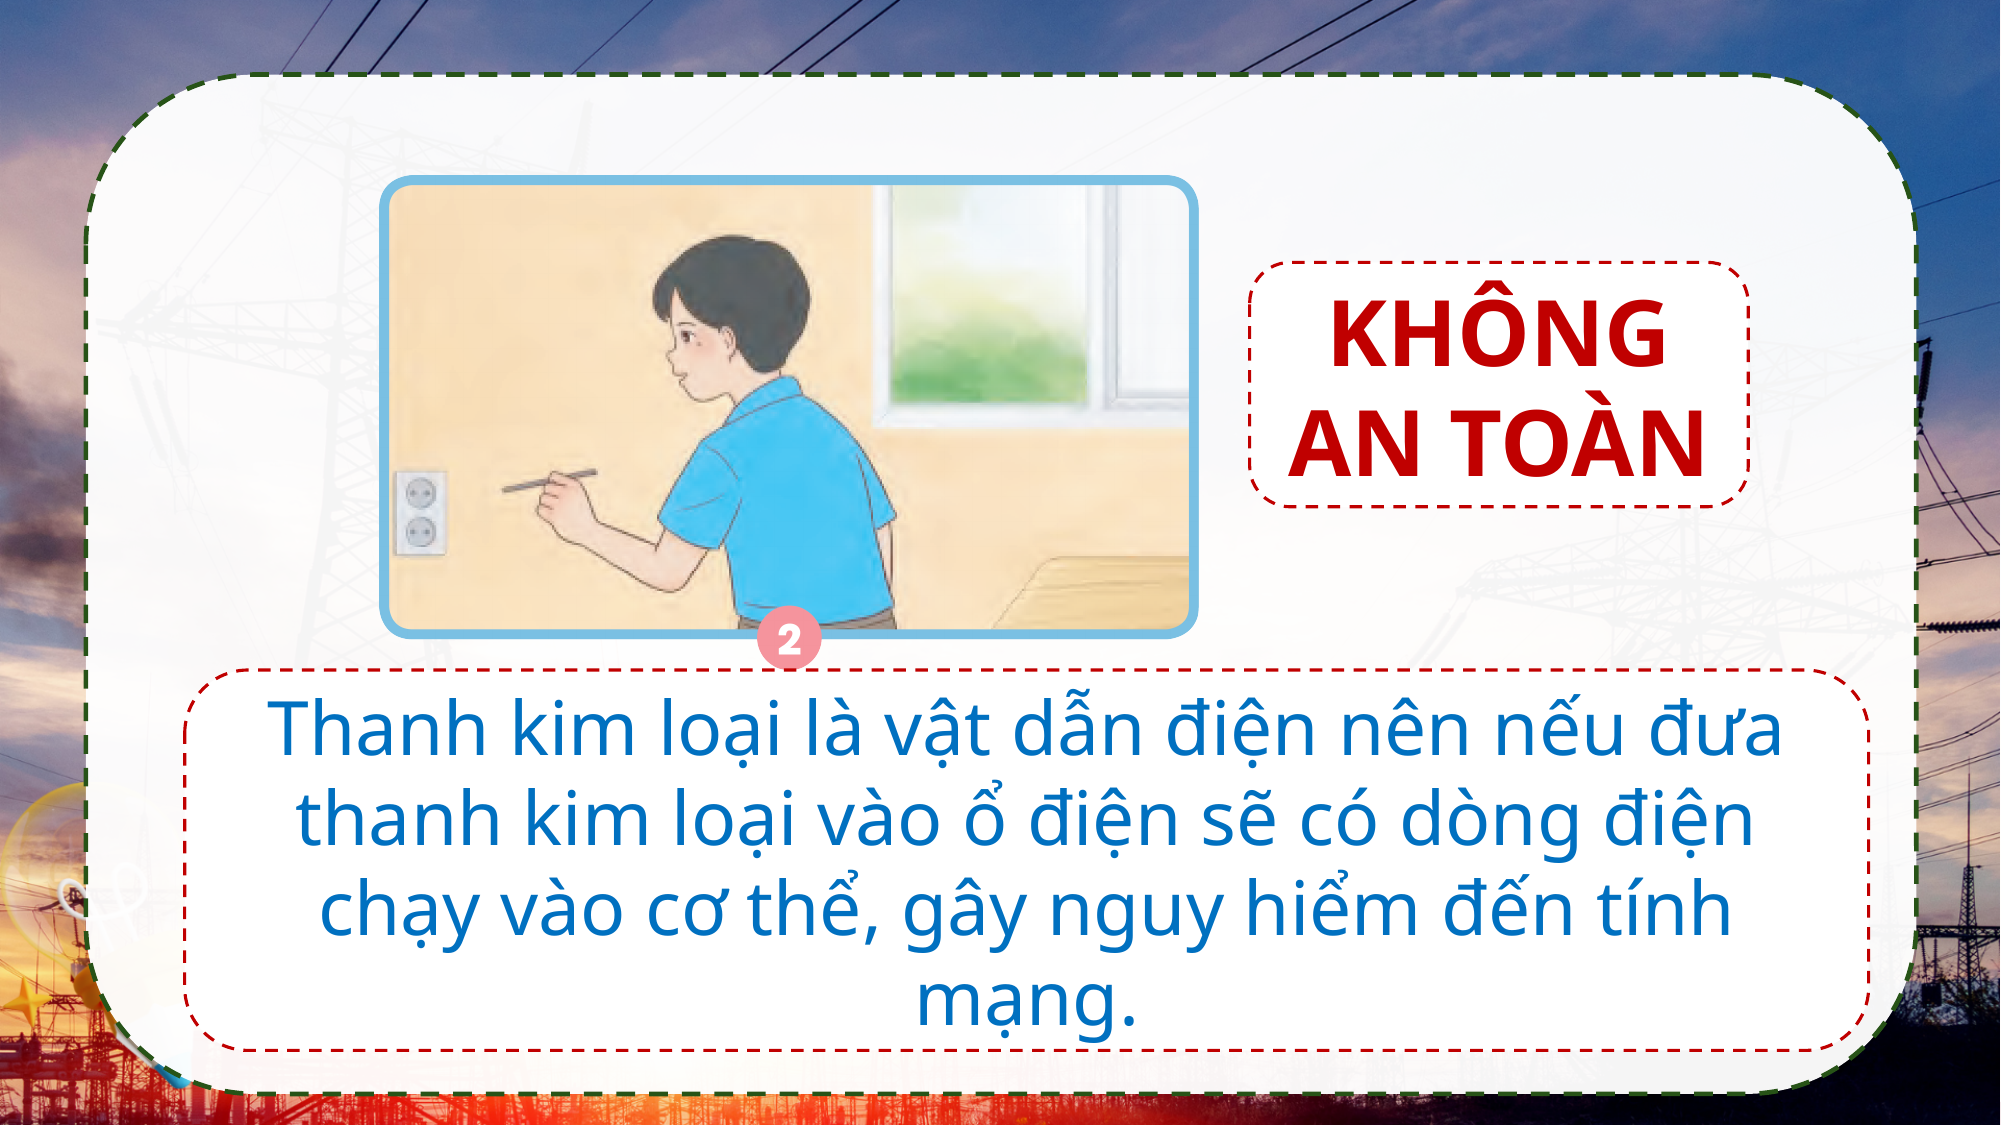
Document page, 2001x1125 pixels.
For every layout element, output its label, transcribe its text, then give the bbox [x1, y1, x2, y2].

text_box KHÔNG AN TOÀN [1248, 260, 1750, 509]
text_box Thanh kim loại là vật dẫn điện nên nếu đưa thanh kim loại vào ổ điện sẽ có dòng điện chạy vào cơ thể, gây nguy hiểm đến tính mạng. [183, 668, 1871, 1052]
text_box [84, 72, 1918, 1096]
picture [0, 0, 2001, 1125]
